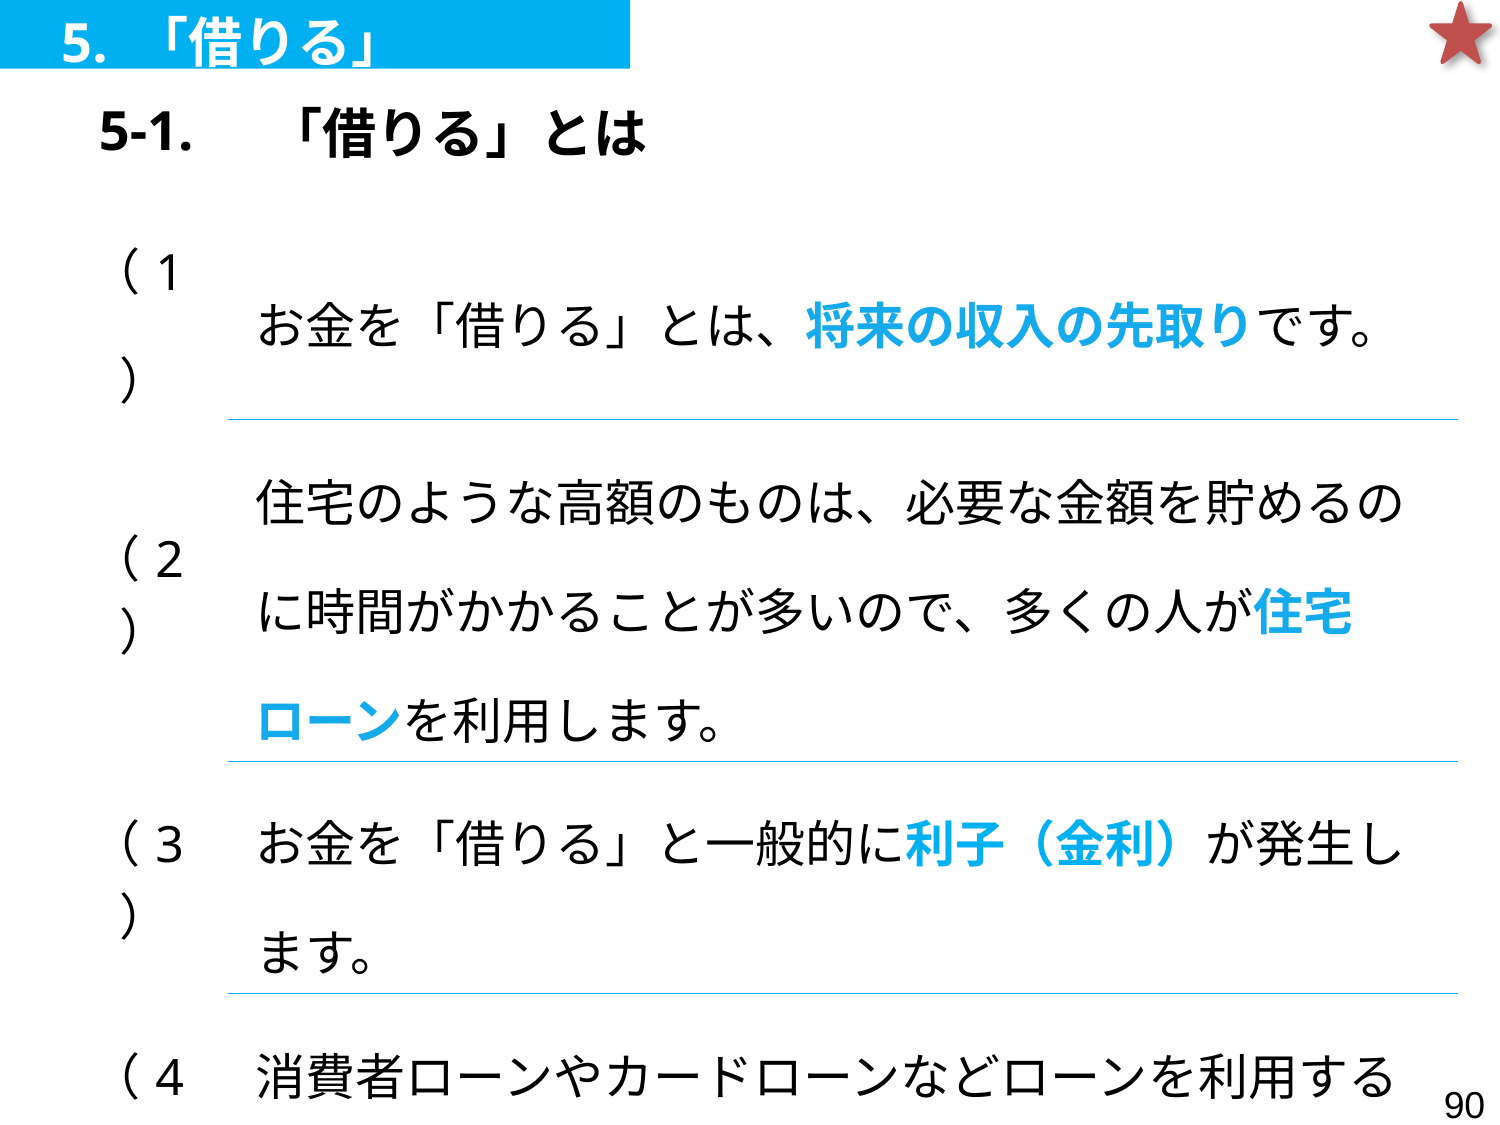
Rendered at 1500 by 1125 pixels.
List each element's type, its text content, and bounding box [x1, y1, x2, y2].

table_header 「借りる」とは [241, 78, 666, 180]
table_header お金を「借りる」とは、将来の収入の先取りです。 [228, 190, 1458, 419]
text_box [1429, 0, 1493, 64]
table_header 5-1. [52, 78, 241, 180]
table_cell （2） [52, 420, 228, 761]
table_header （1） [52, 190, 228, 420]
table_cell お金を「借りる」と一般的に利子（金利）が発生します。 [228, 762, 1458, 993]
table_cell 消費者ローンやカードローンなどローンを利用する際は借り過ぎに注意が必要です。 [228, 994, 1458, 1125]
table_cell 住宅のような高額のものは、必要な金額を貯めるのに時間がかかることが多いので、多くの人が住宅ローンを利用します。 [228, 420, 1458, 761]
text_box 5. 「借りる」 [0, 0, 632, 71]
table_cell （4） [52, 994, 228, 1125]
table_cell （3） [52, 761, 228, 994]
text_box 90 [1149, 1065, 1500, 1125]
